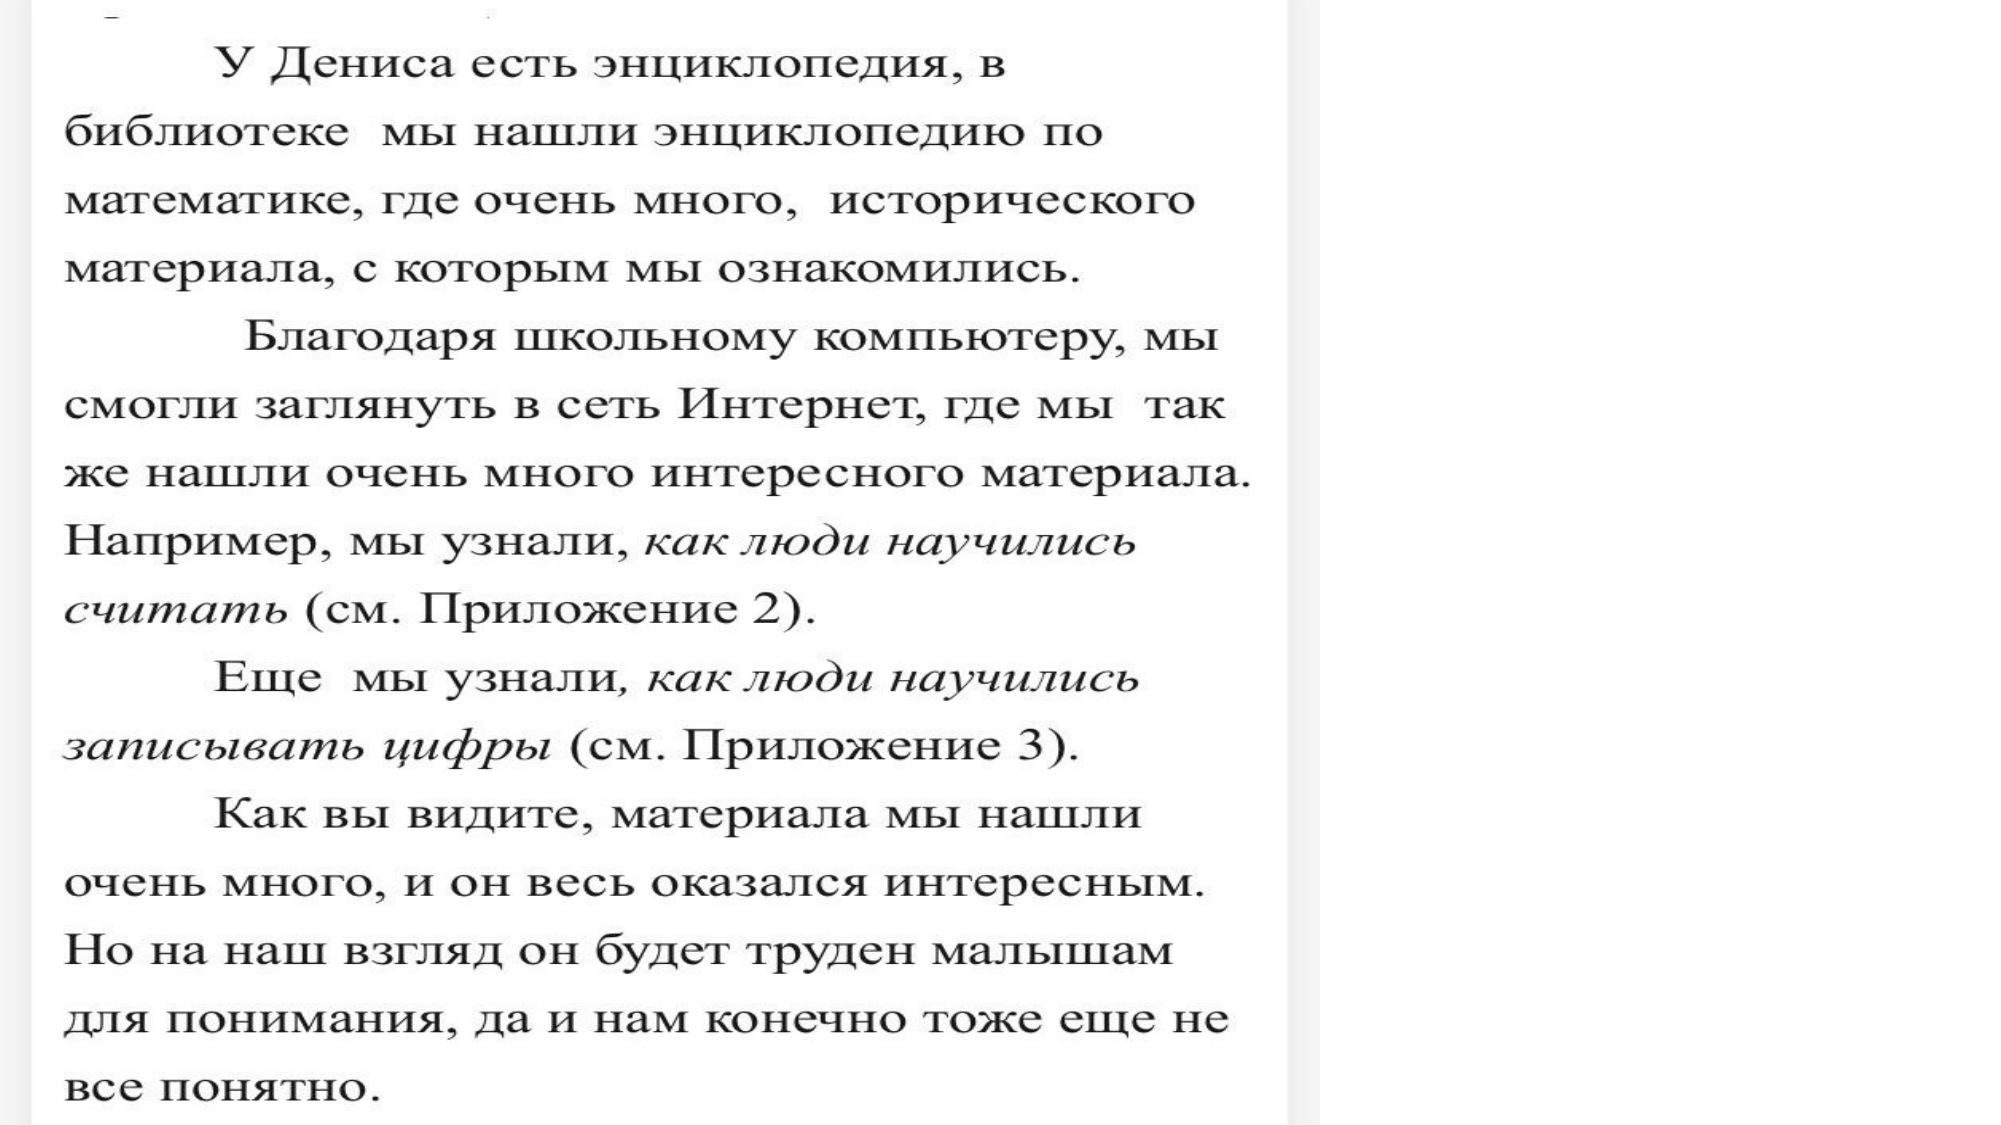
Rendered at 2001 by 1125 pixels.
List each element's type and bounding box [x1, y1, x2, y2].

list [0, 0, 1320, 1125]
